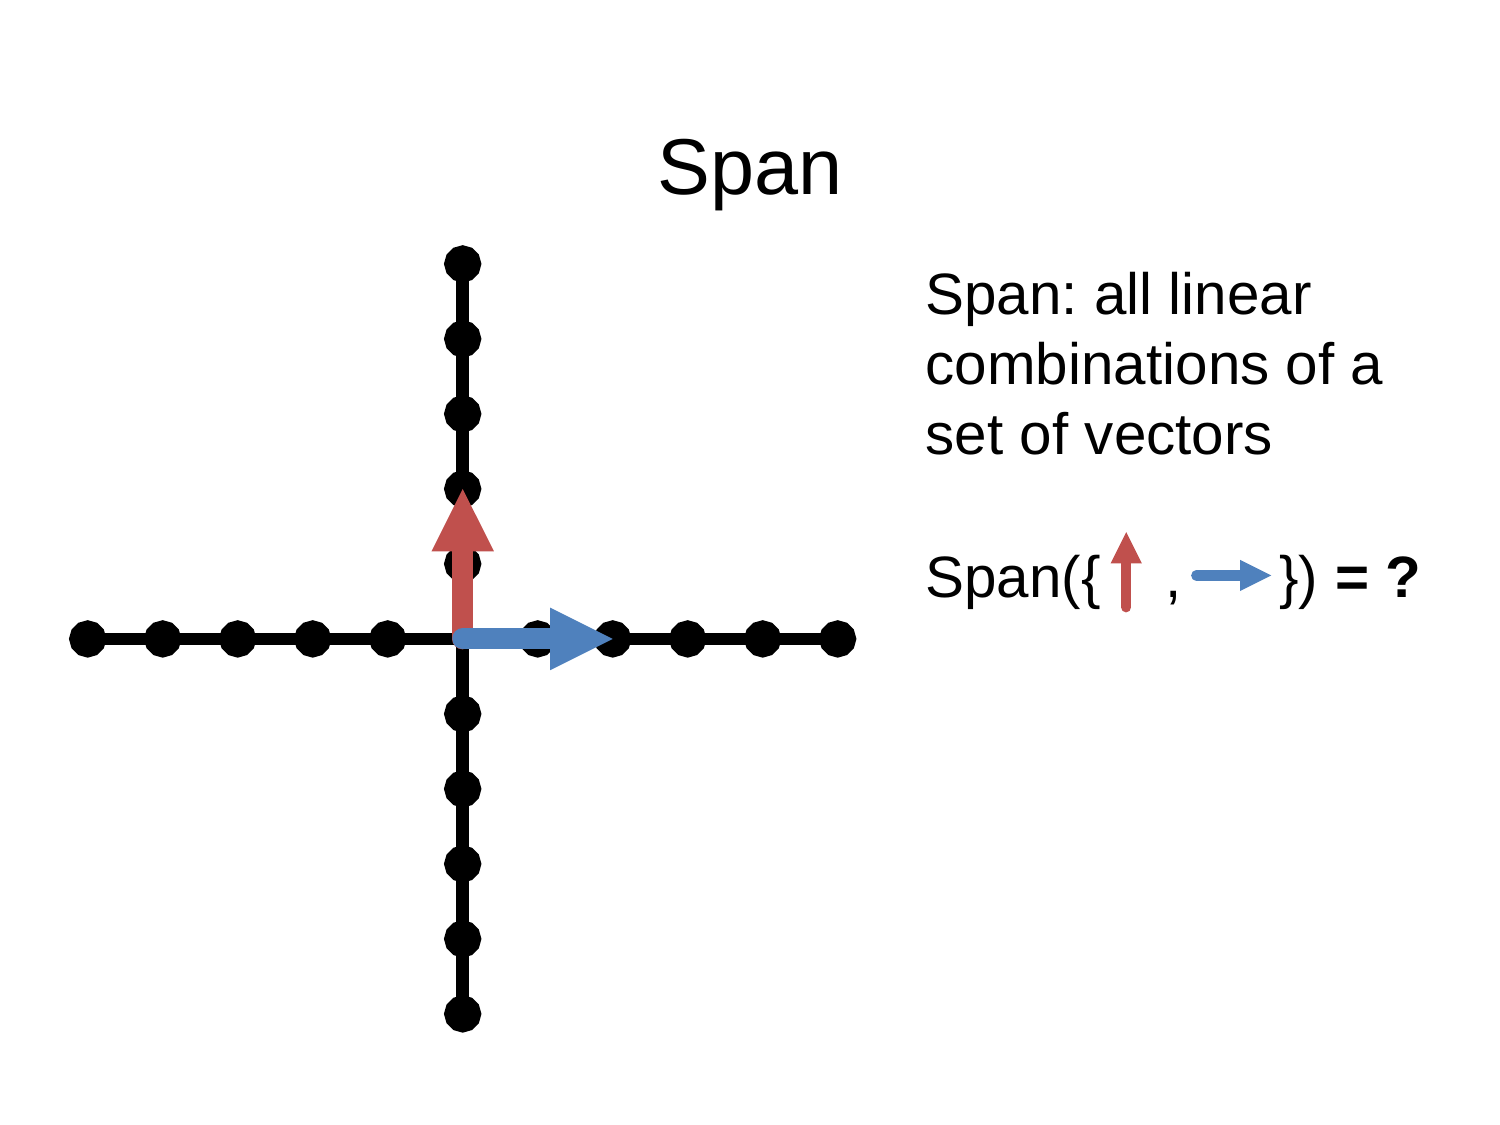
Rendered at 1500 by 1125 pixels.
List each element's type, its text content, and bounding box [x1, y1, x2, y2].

text_box Span({ , }) = ? [910, 532, 1500, 617]
title Span [103, 59, 1397, 278]
text_box Span: all linear combinations of a set of vectors [910, 249, 1472, 474]
